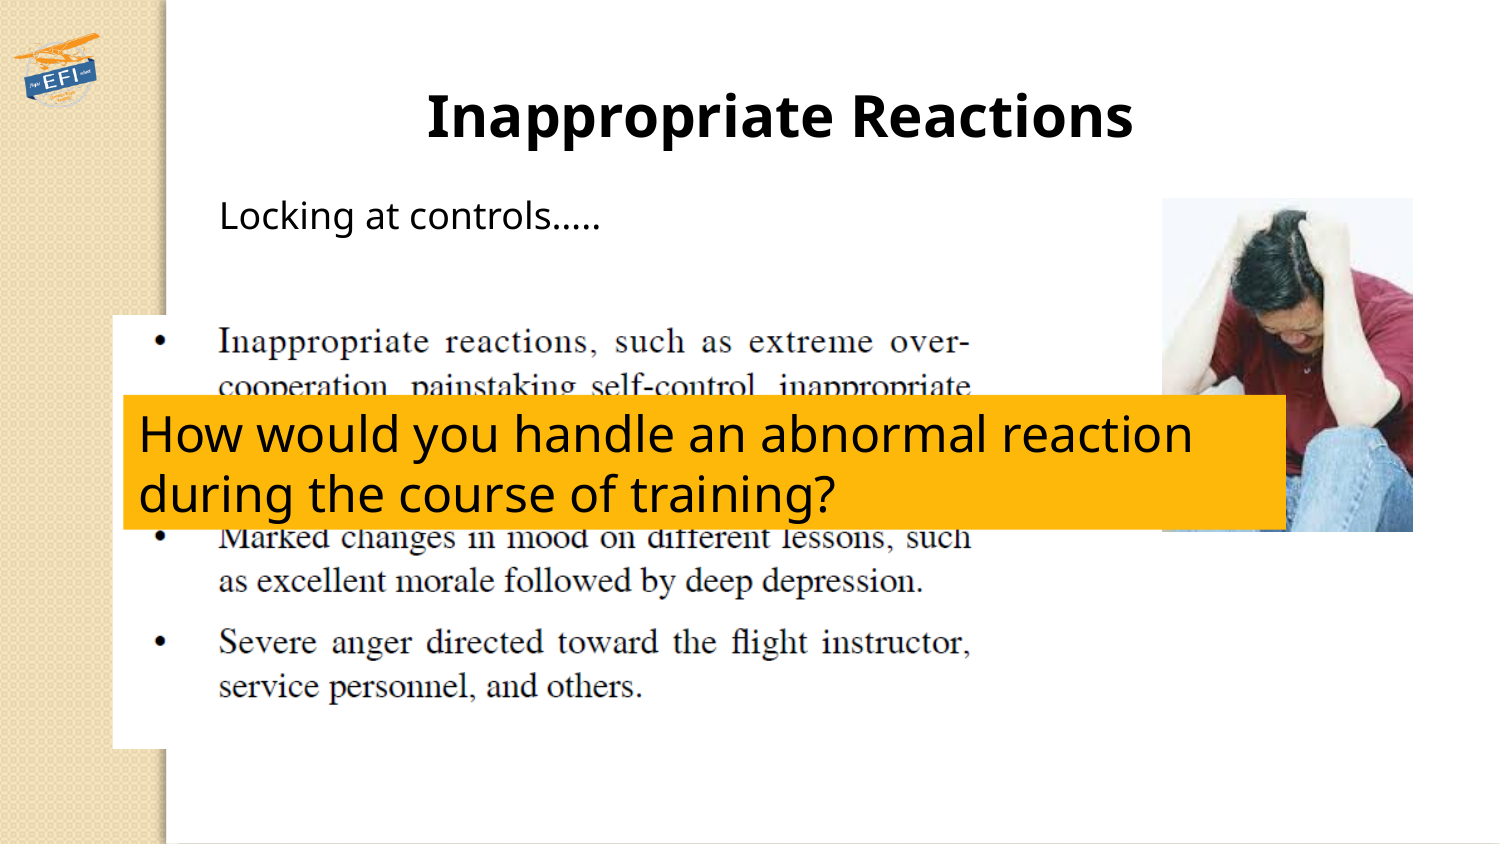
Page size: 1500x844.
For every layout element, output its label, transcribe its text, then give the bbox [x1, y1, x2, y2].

text_box How would you handle an abnormal reaction during the course of training? [997, 394, 1155, 530]
text_box Locking at controls….. [204, 184, 767, 290]
picture [1162, 198, 1413, 532]
picture [112, 315, 991, 749]
text_box Inappropriate Reactions [312, 71, 1250, 157]
picture [13, 32, 103, 108]
